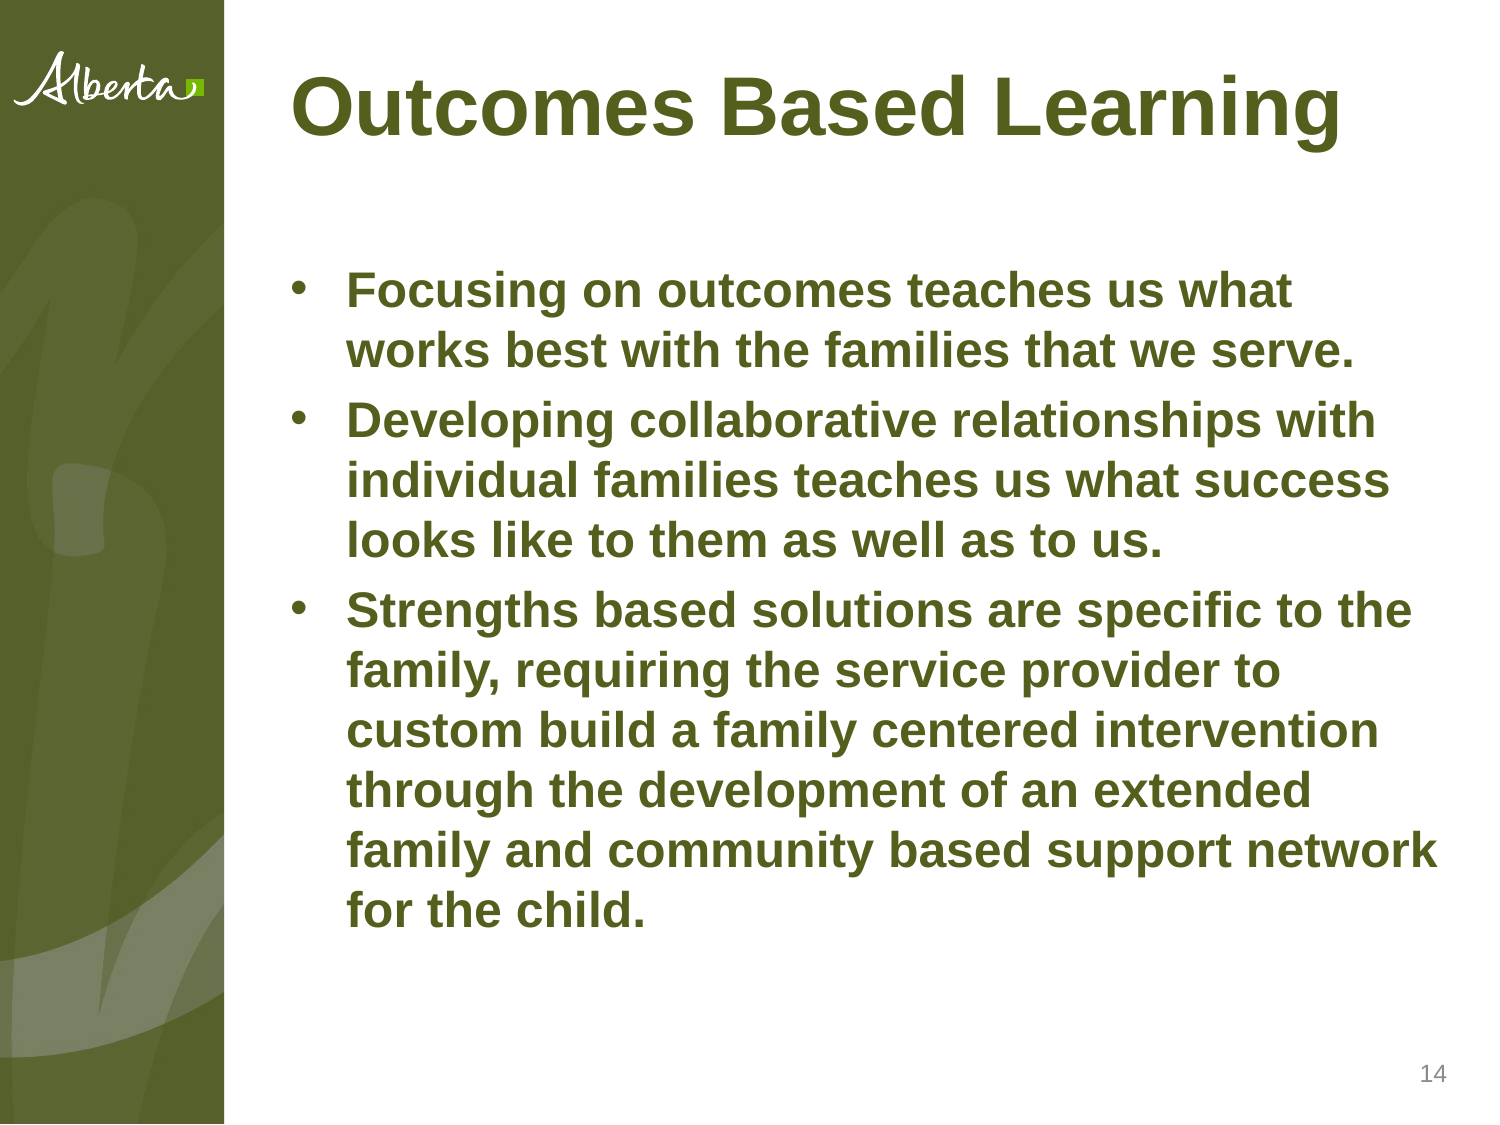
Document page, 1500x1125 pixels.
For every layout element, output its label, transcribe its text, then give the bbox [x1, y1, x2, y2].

slide_number 14 [1287, 1042, 1463, 1103]
title Outcomes Based Learning [274, 44, 1463, 201]
list Focusing on outcomes teaches us what works best with the families that we serve. Developing collaborative relationships with individual families teaches us what success looks like to them as well as to us. Strengths based solutions are specific to the family, requiring the service provider to custom build a family centered intervention through the development of an extended family and community based support network for the child. [274, 249, 1463, 1006]
picture [0, 0, 1500, 1125]
